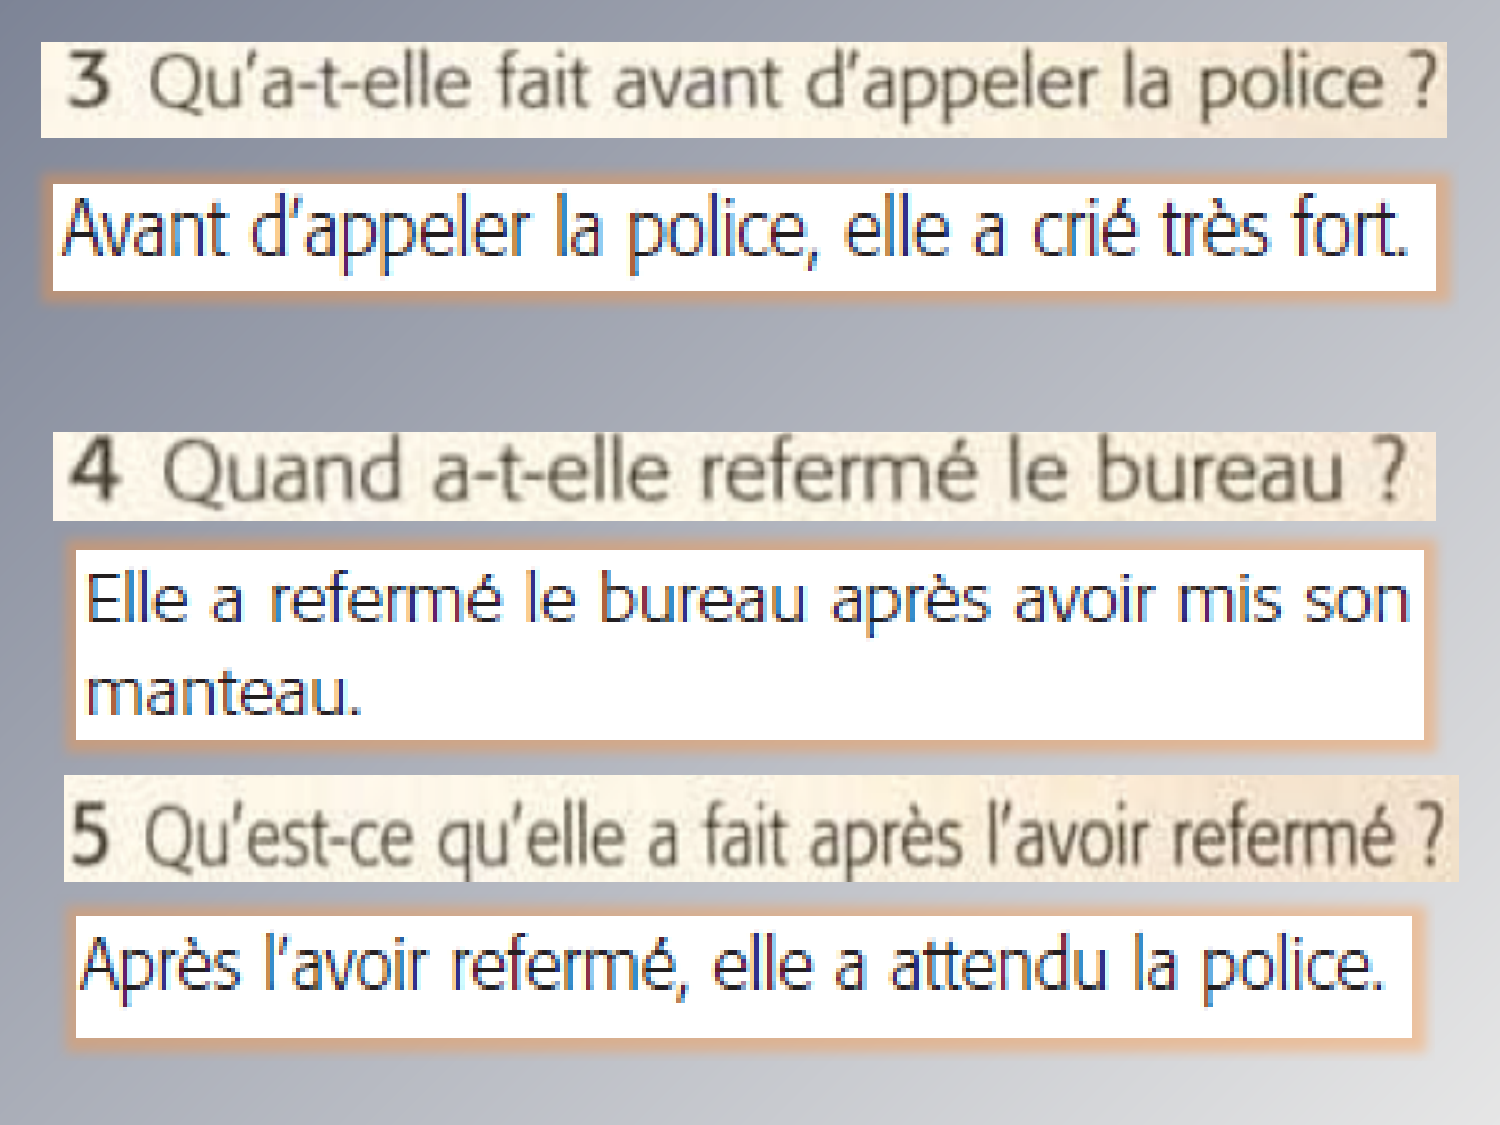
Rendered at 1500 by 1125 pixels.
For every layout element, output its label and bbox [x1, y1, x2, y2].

picture [52, 184, 1436, 291]
picture [52, 432, 1436, 521]
picture [76, 550, 1424, 740]
picture [41, 42, 1448, 139]
picture [76, 916, 1412, 1038]
picture [64, 774, 1459, 882]
